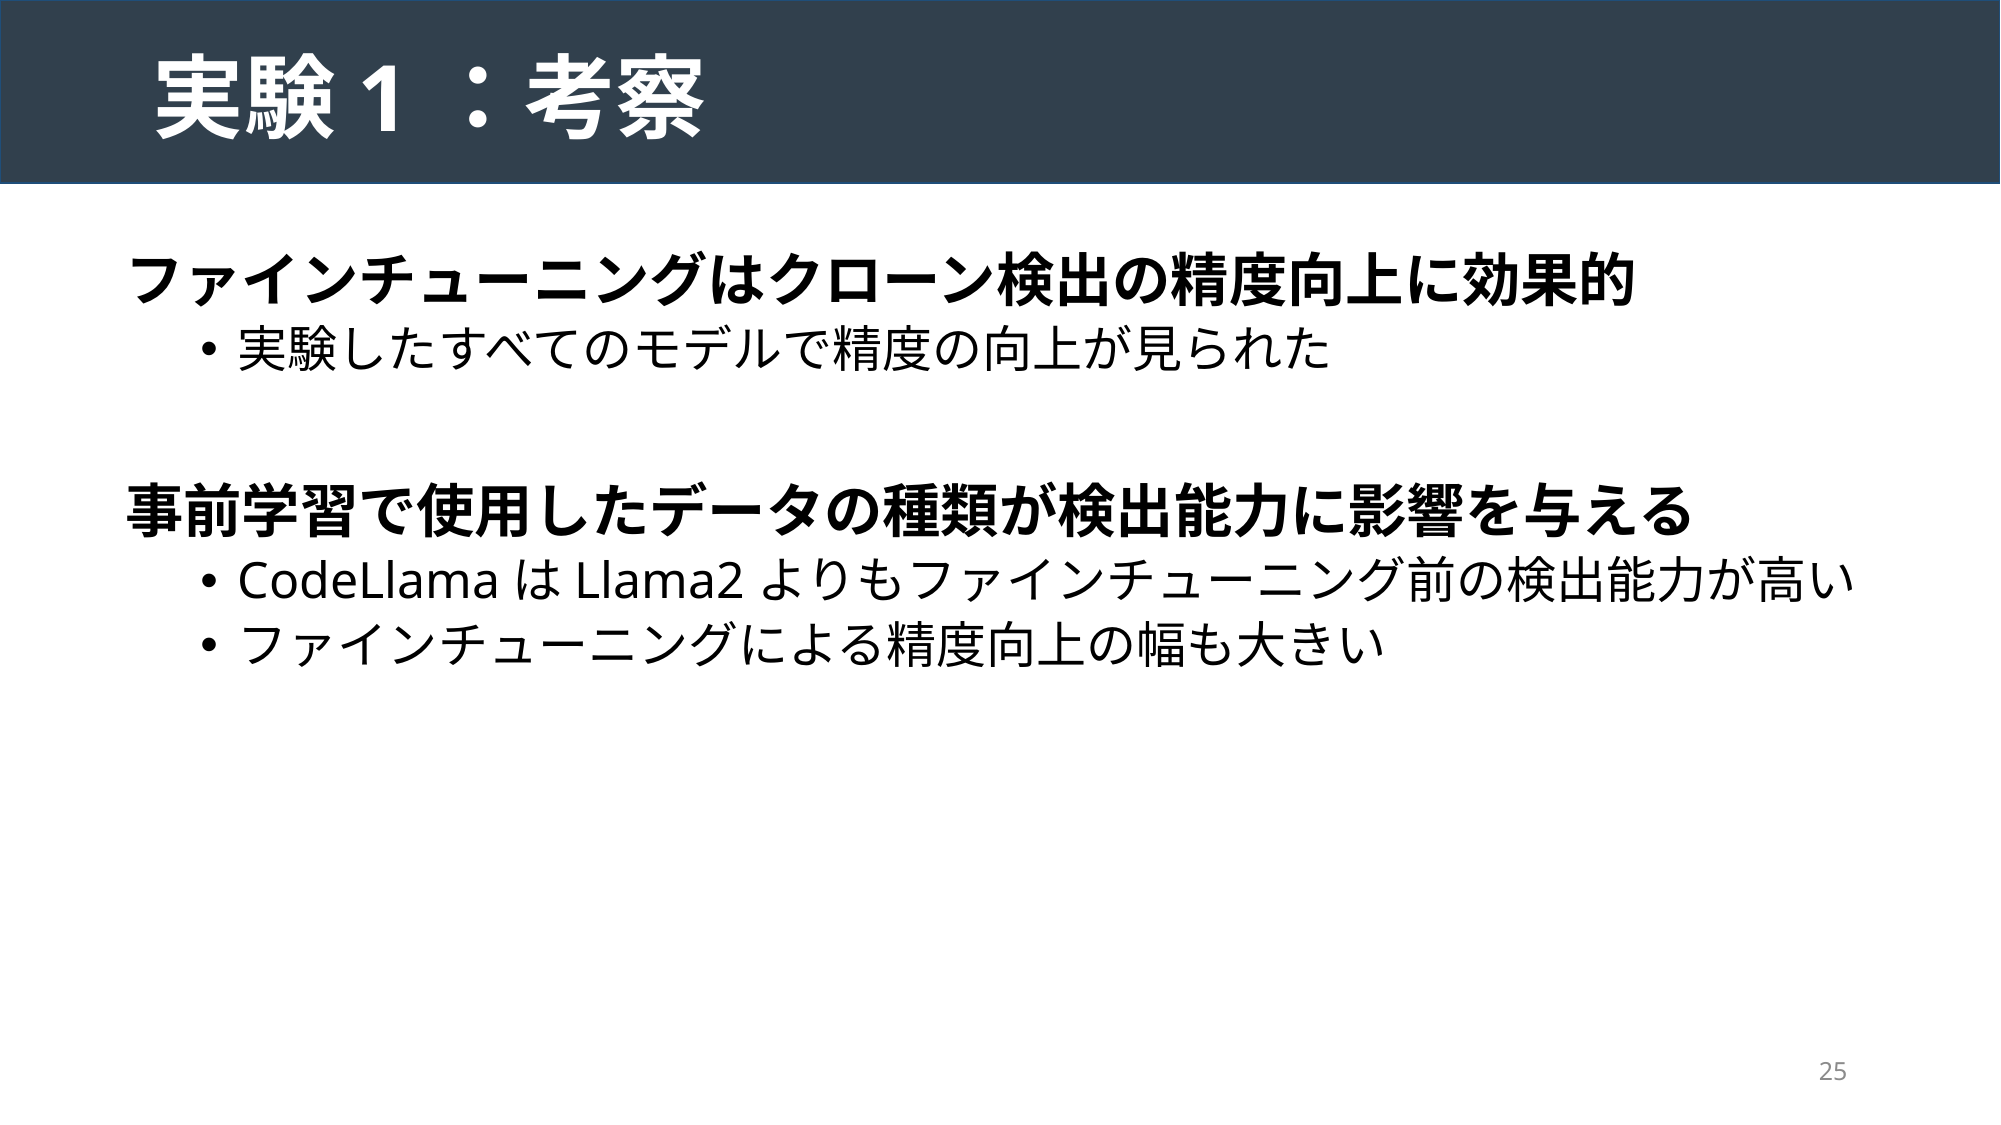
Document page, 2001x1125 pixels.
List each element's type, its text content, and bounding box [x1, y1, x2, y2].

text_box [0, 0, 2000, 184]
slide_number 25 [1412, 1042, 1863, 1103]
list ファインチューニングはクローン検出の精度向上に効果的 実験したすべてのモデルで精度の向上が見られた 事前学習で使用したデータの種類が検出能力に影響を与える CodeLlamaはLlama2よりもファインチューニング前の検出能力が高い ファインチューニングによる精度向上の幅も大きい [110, 243, 1918, 1099]
title 実験1：考察 [137, 26, 1863, 159]
